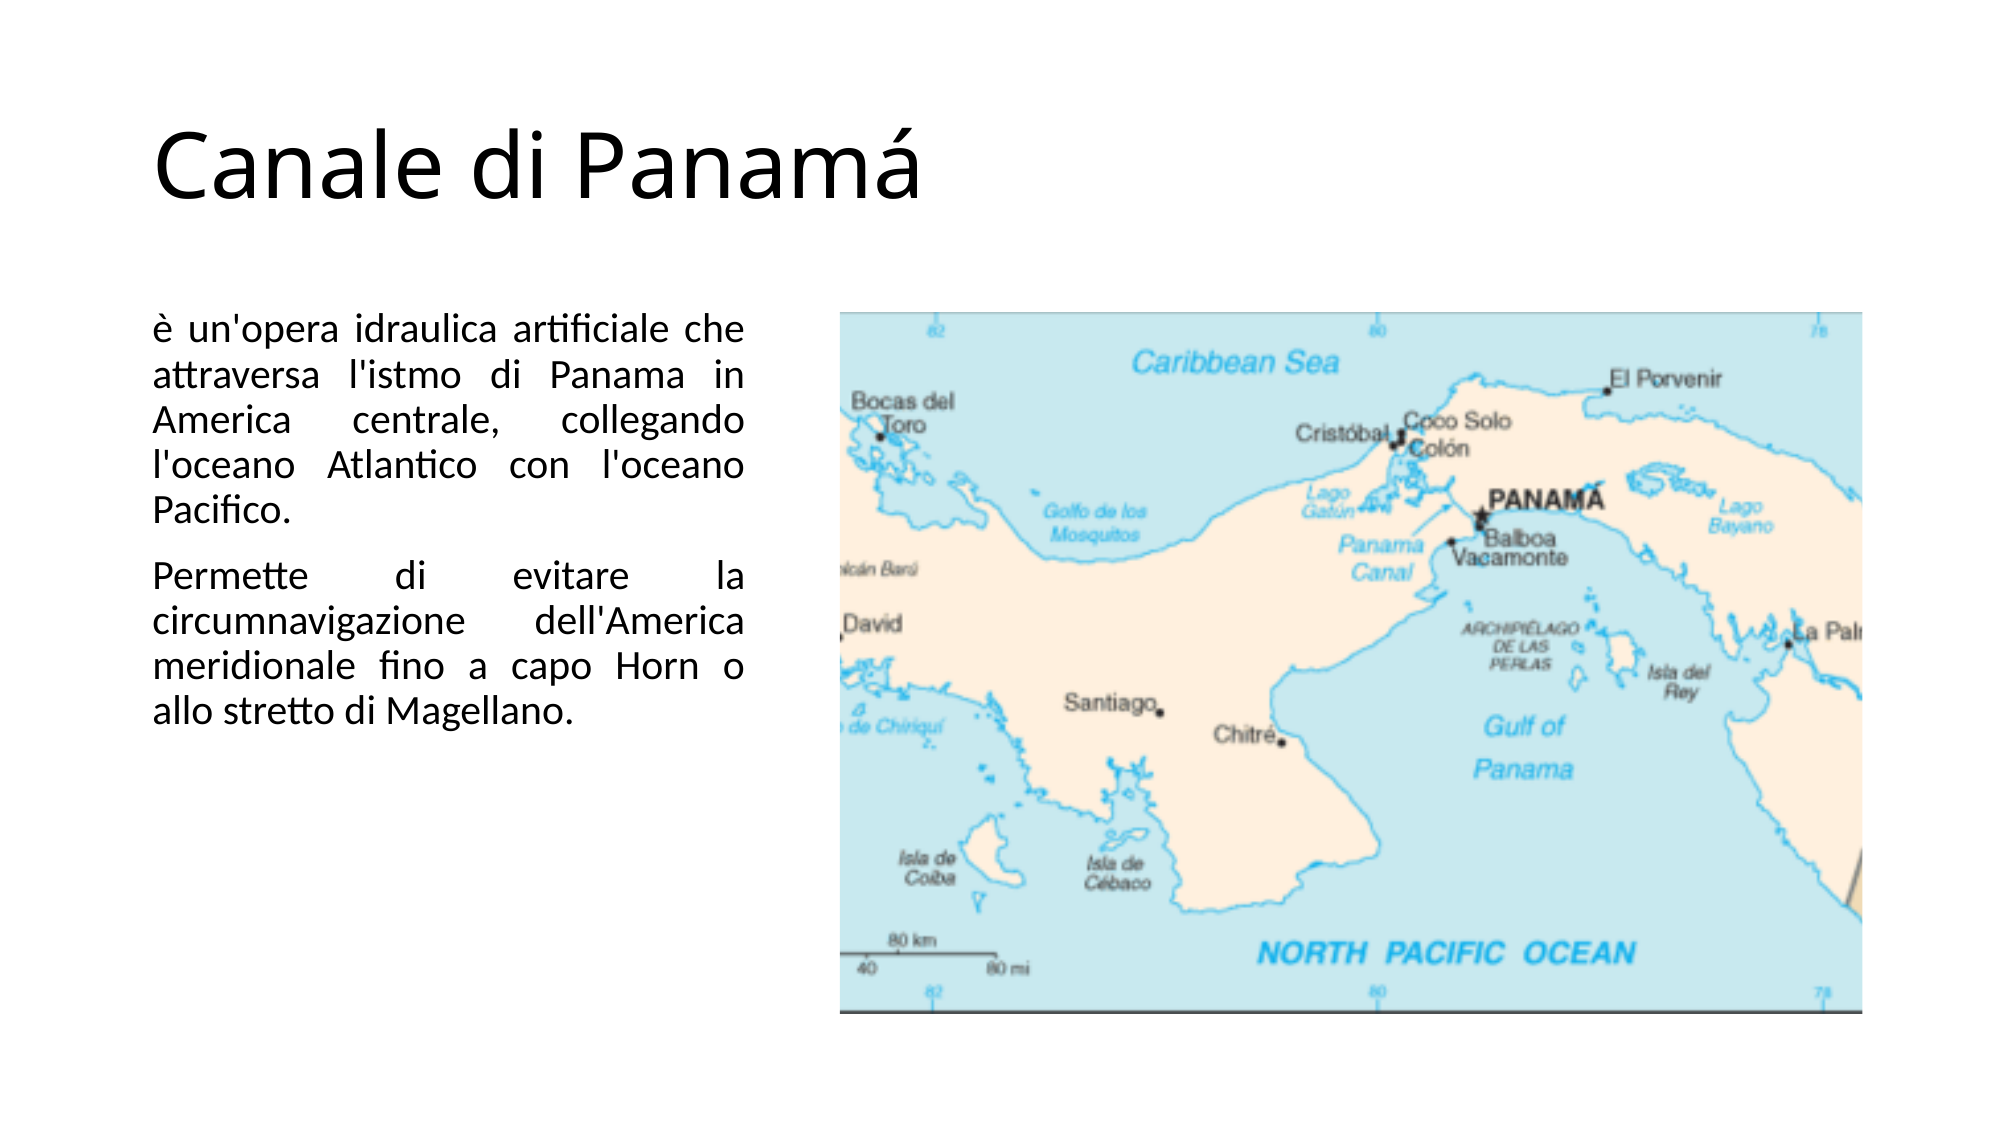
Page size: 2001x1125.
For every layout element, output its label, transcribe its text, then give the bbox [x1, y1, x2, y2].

title Canale di Panamá [137, 59, 1863, 278]
picture [839, 312, 1863, 1014]
list è un'opera idraulica artificiale che attraversa l'istmo di Panama in America centrale, collegando l'oceano Atlantico con l'oceano Pacifico. Permette di evitare la circumnavigazione dell'America meridionale fino a capo Horn o allo stretto di Magellano. [137, 299, 761, 1014]
